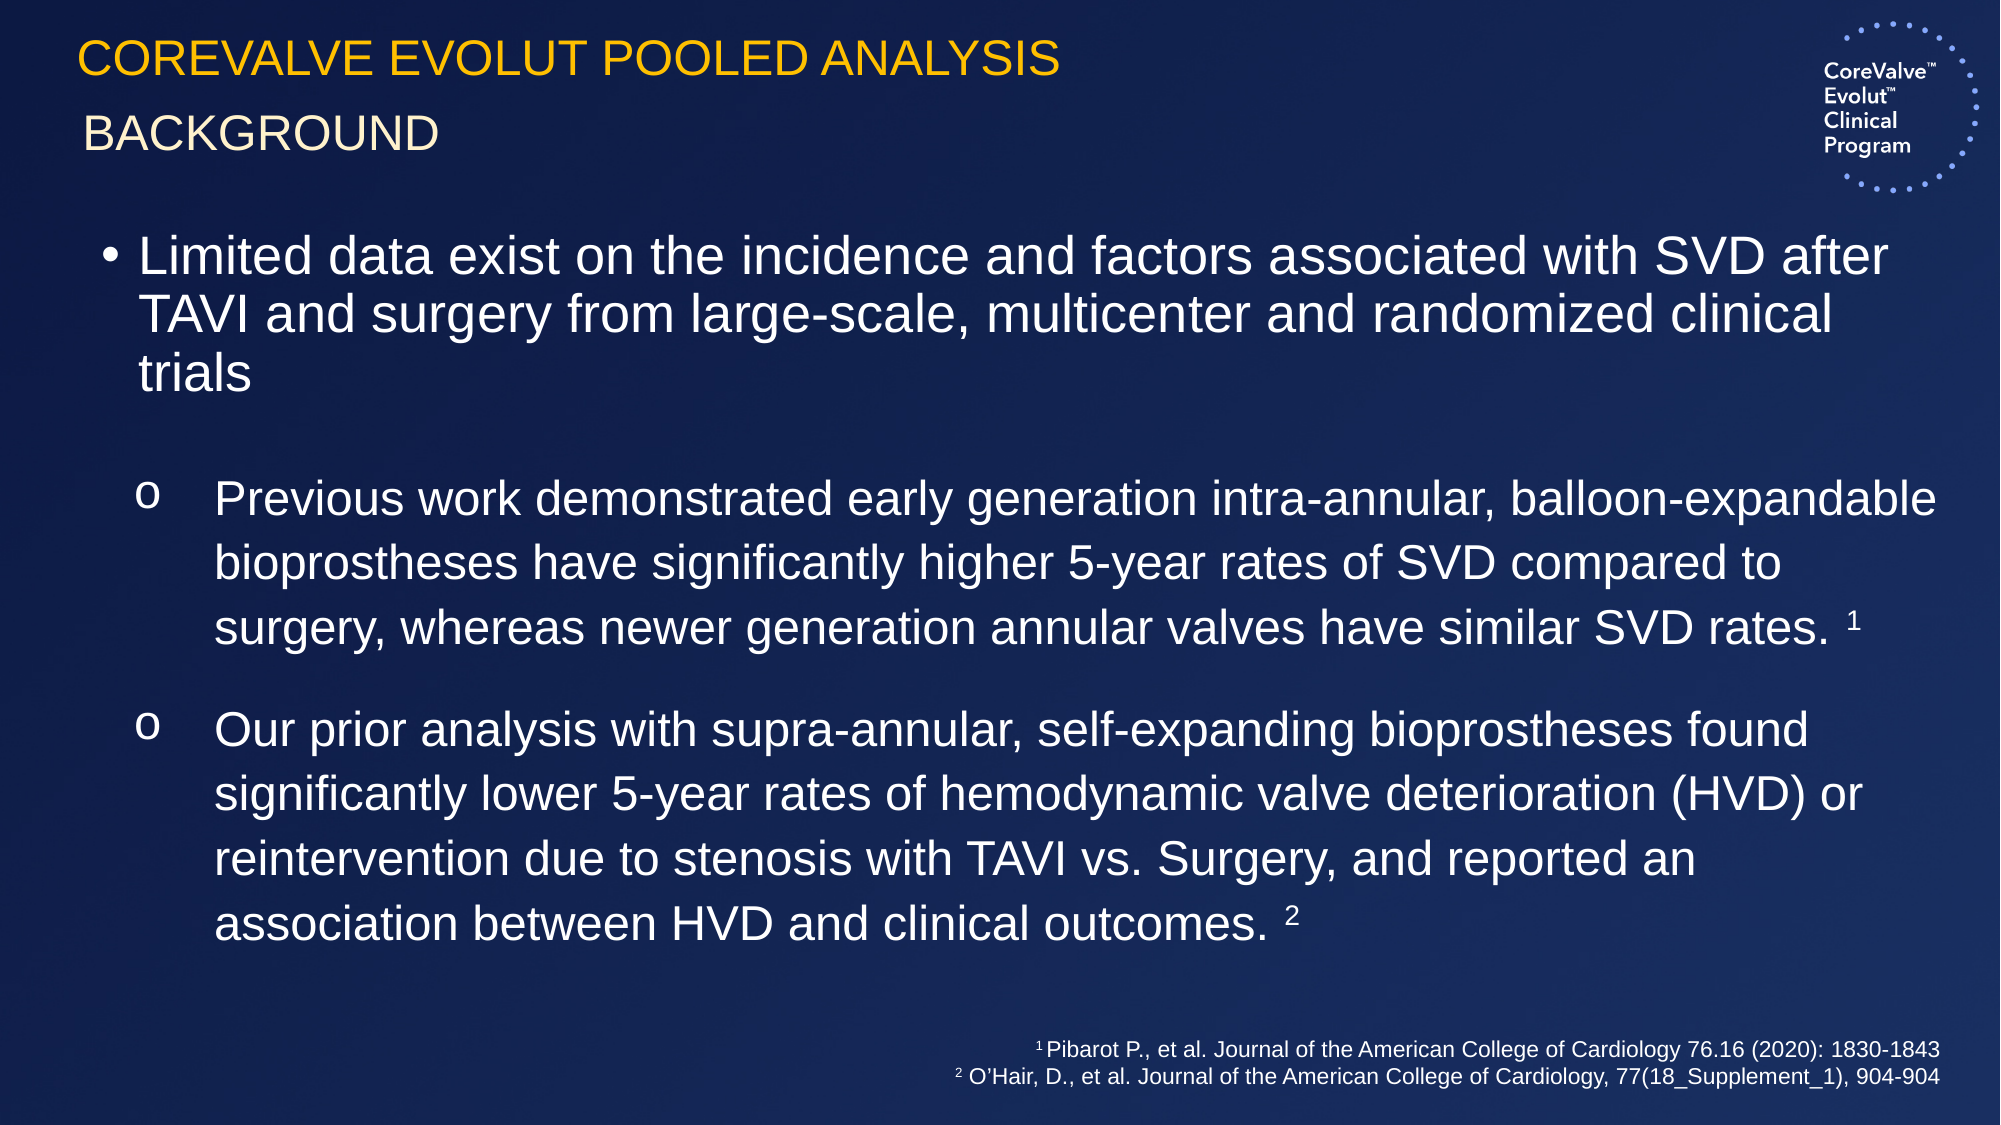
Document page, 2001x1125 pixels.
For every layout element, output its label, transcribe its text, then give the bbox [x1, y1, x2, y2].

text_box 1 Pibarot P., et al. Journal of the American College of Cardiology 76.16 (2020): 1830-1843 2 O’Hair, D., et al. Journal of the American College of Cardiology, 77(18_Supplement_1), 904-904 [669, 1027, 1956, 1125]
list Limited data exist on the incidence and factors associated with SVD after TAVI and surgery from large-scale, multicenter and randomized clinical trials [86, 220, 1939, 1015]
title Background [67, 84, 1854, 184]
text_box COREVALVE EVOLUT POOLED ANALYSIS [61, 10, 1848, 109]
text_box Previous work demonstrated early generation intra-annular, balloon-expandable bioprostheses have significantly higher 5-year rates of SVD compared to surgery, whereas newer generation annular valves have similar SVD rates. 1 Our prior analysis with supra-annular, self-expanding bioprostheses found significantly lower 5-year rates of hemodynamic valve deterioration (HVD) or reintervention due to stenosis with TAVI vs. Surgery, and reported an association between HVD and clinical outcomes. 2 [110, 453, 1964, 1027]
picture [0, 0, 2000, 1125]
